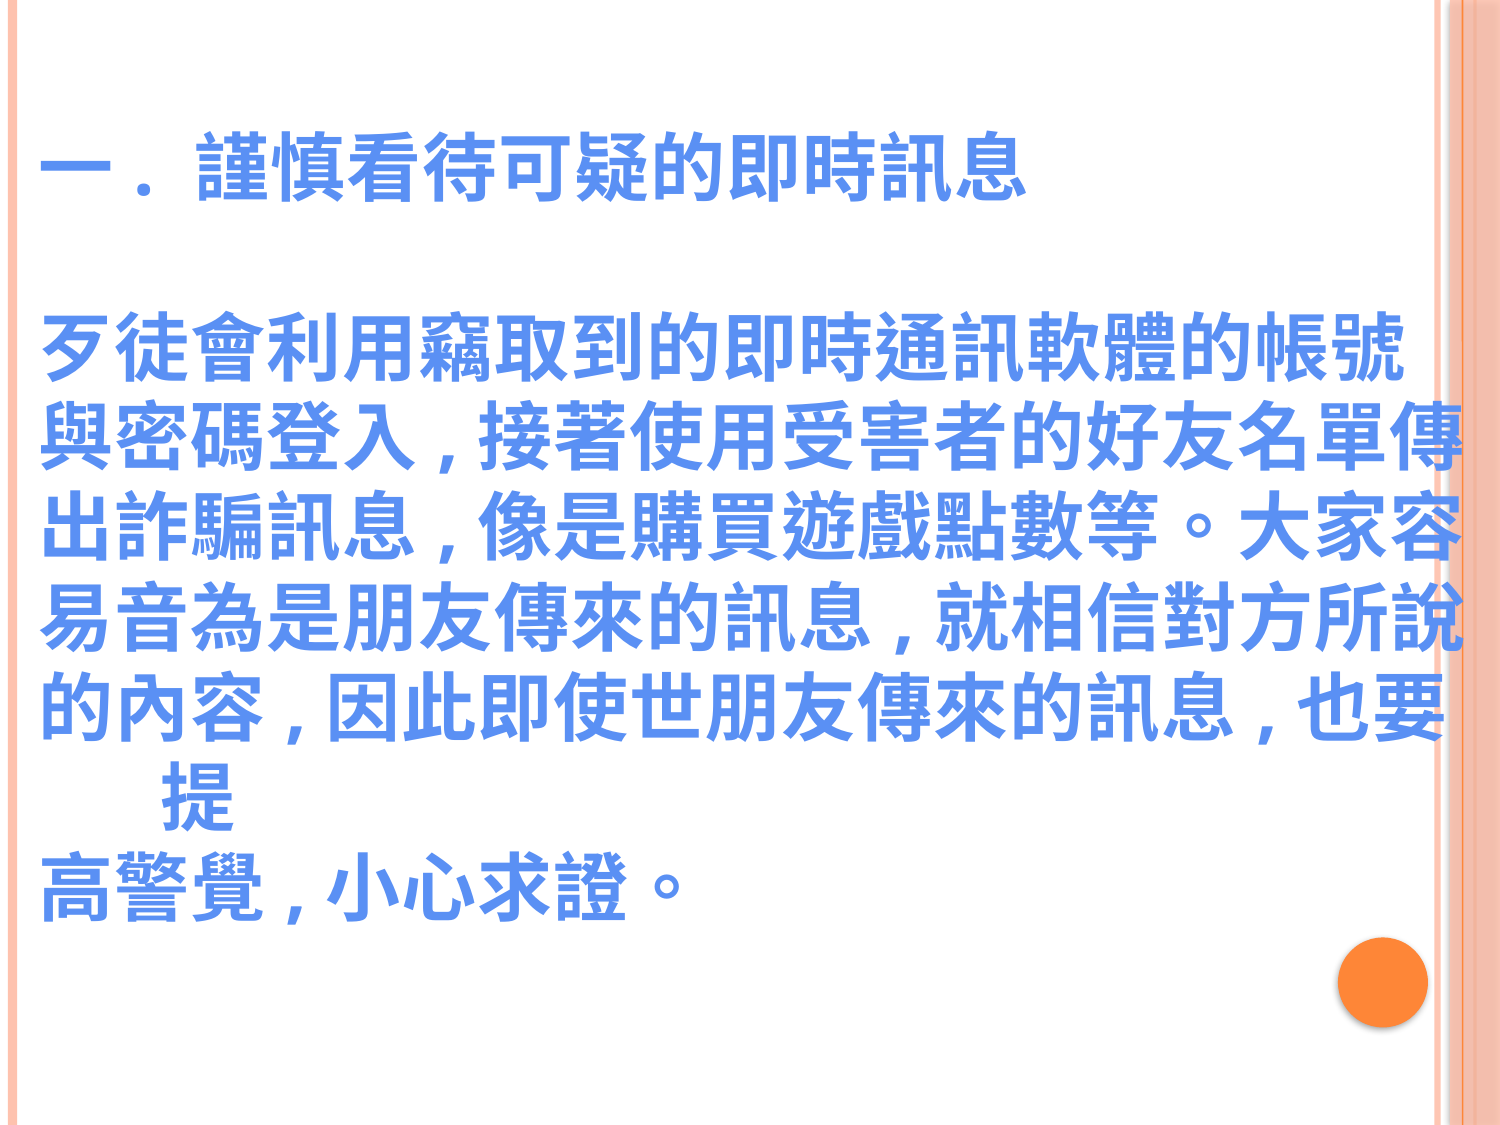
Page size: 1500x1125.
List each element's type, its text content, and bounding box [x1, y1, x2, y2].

text_box 一. 謹慎看待可疑的即時訊息 歹徒會利用竊取到的即時通訊軟體的帳號 與密碼登入,接著使用受害者的好友名單傳 出詐騙訊息,像是購買遊戲點數等。大家容 易音為是朋友傳來的訊息,就相信對方所說 的內容,因此即使世朋友傳來的訊息,也要提 高警覺,小心求證。 [24, 112, 1500, 938]
